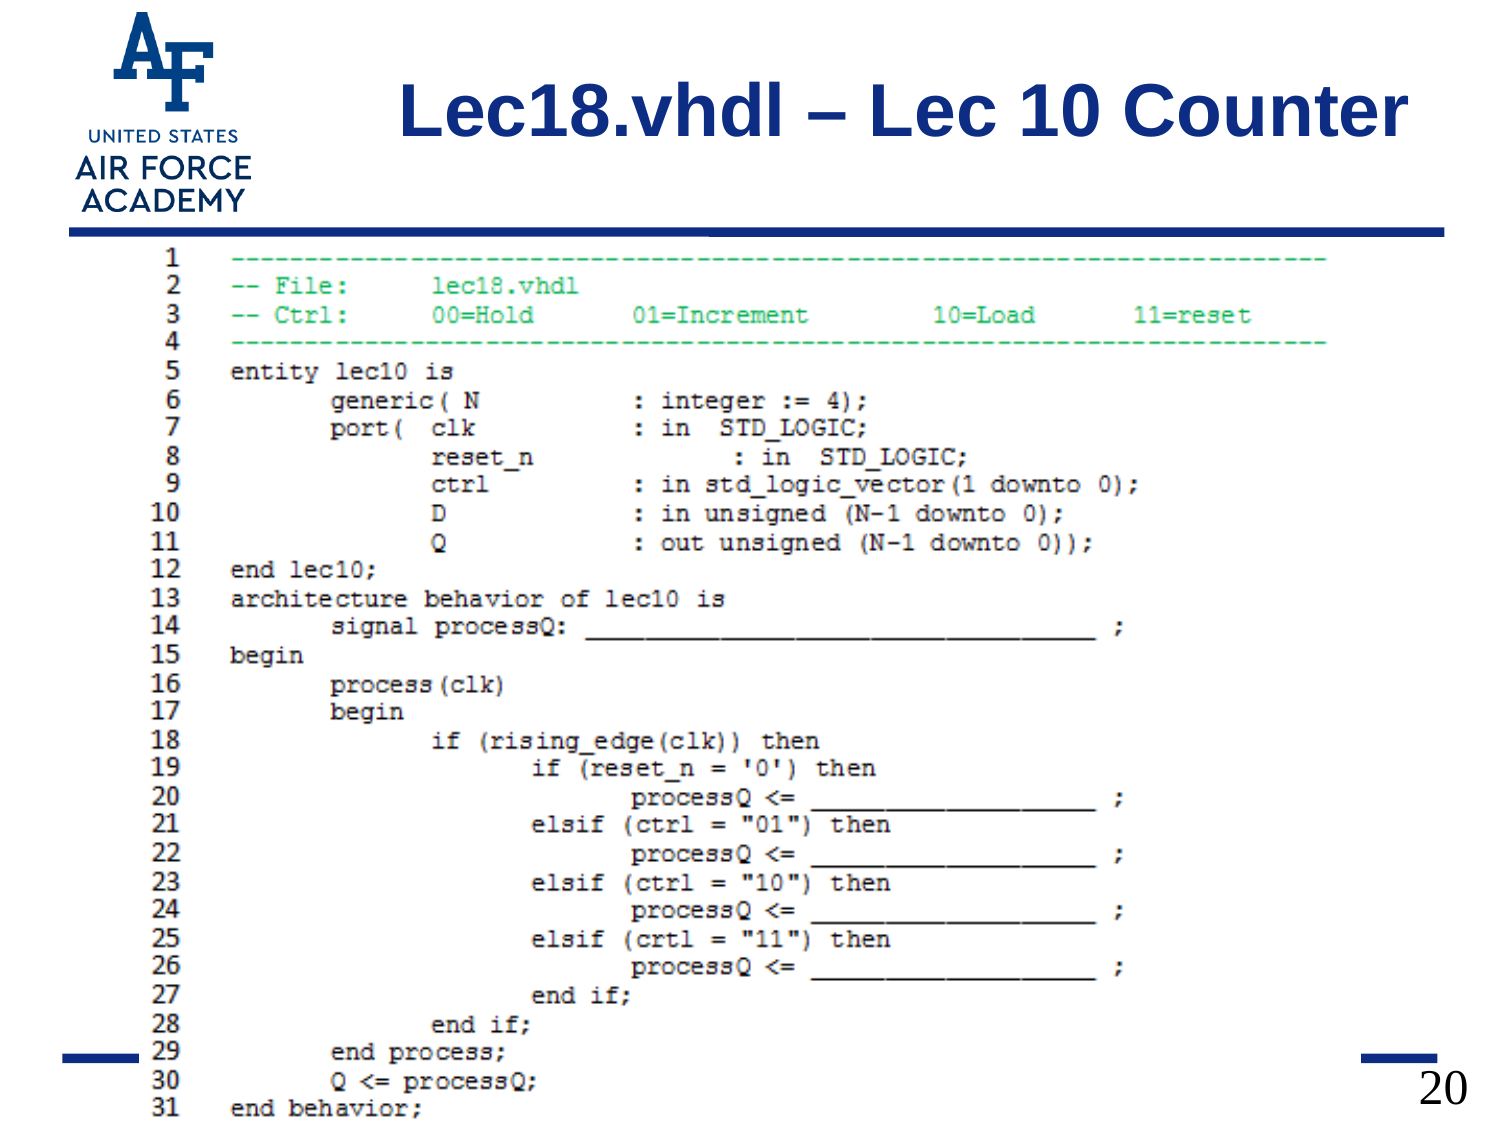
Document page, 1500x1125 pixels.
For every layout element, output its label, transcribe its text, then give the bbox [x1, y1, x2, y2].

picture [75, 12, 251, 212]
slide_number 20 [1366, 1046, 1484, 1125]
title Lec18.vhdl – Lec 10 Counter [313, 12, 1427, 201]
picture [139, 239, 1361, 1125]
